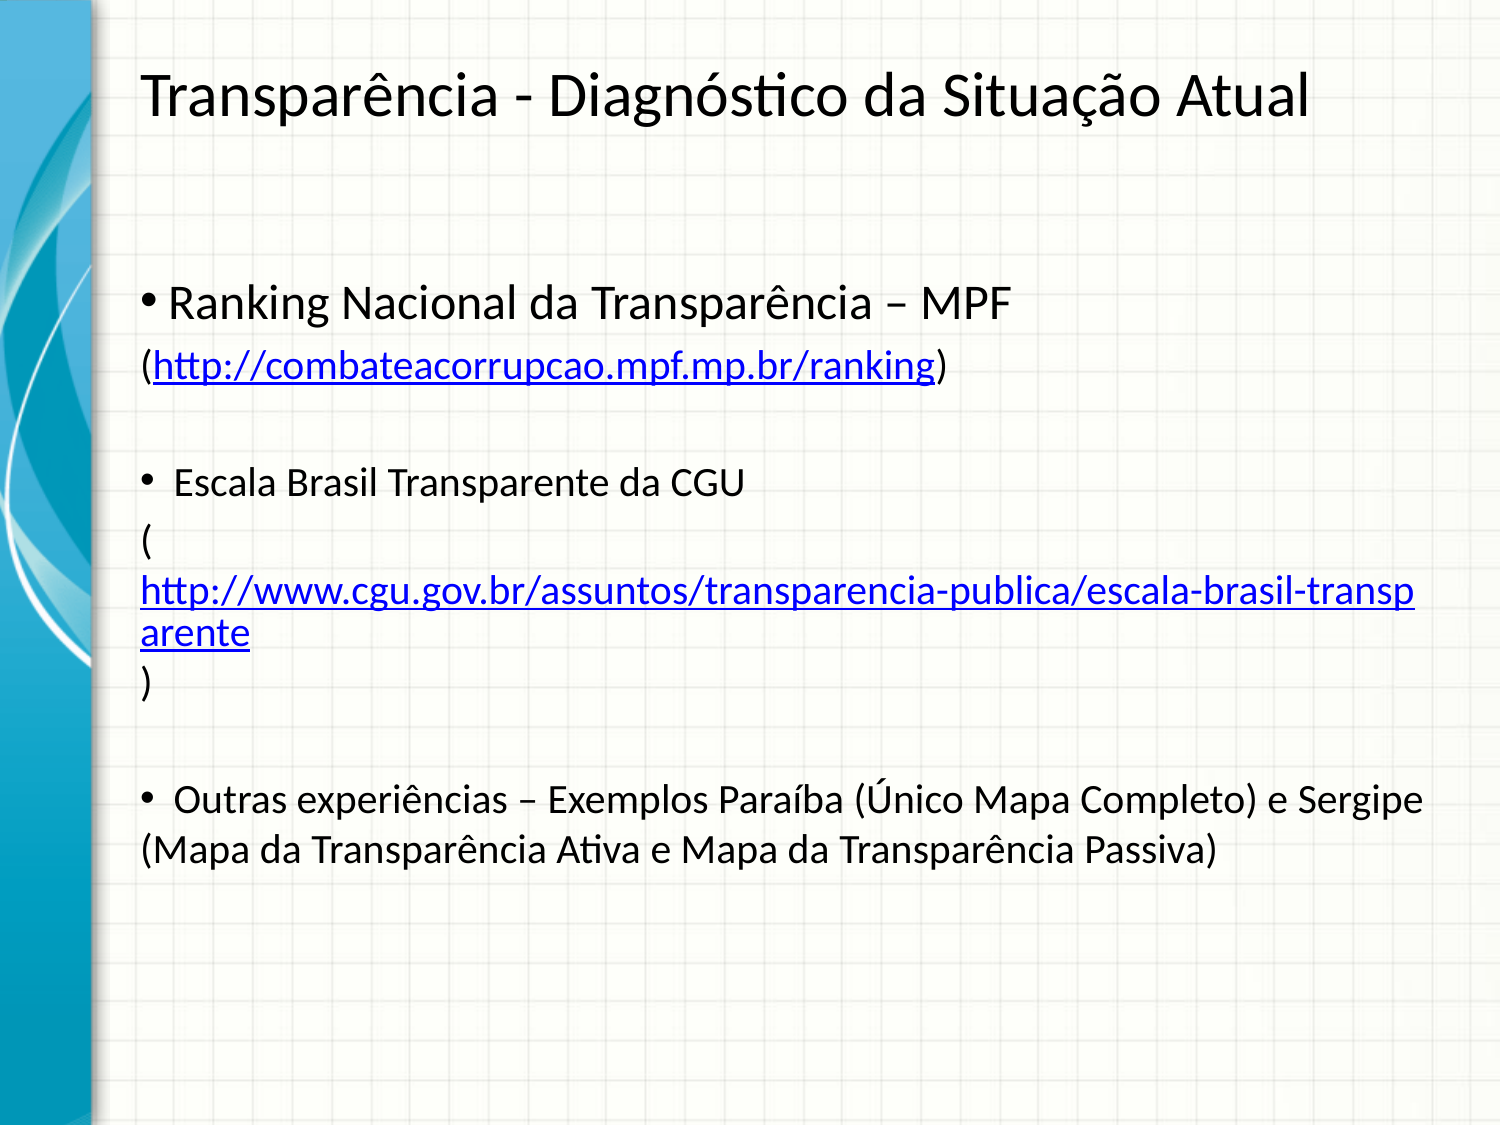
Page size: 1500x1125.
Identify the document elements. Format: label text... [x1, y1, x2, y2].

list Ranking Nacional da Transparência – MPF (http://combateacorrupcao.mpf.mp.br/ranking) Escala Brasil Transparente da CGU (http://www.cgu.gov.br/assuntos/transparencia-publica/escala-brasil-transparente) Outras experiências – Exemplos Paraíba (Único Mapa Completo) e Sergipe (Mapa da Transparência Ativa e Mapa da Transparência Passiva) [125, 261, 1450, 967]
picture [0, 0, 1500, 1125]
title Transparência - Diagnóstico da Situação Atual [125, 44, 1450, 232]
